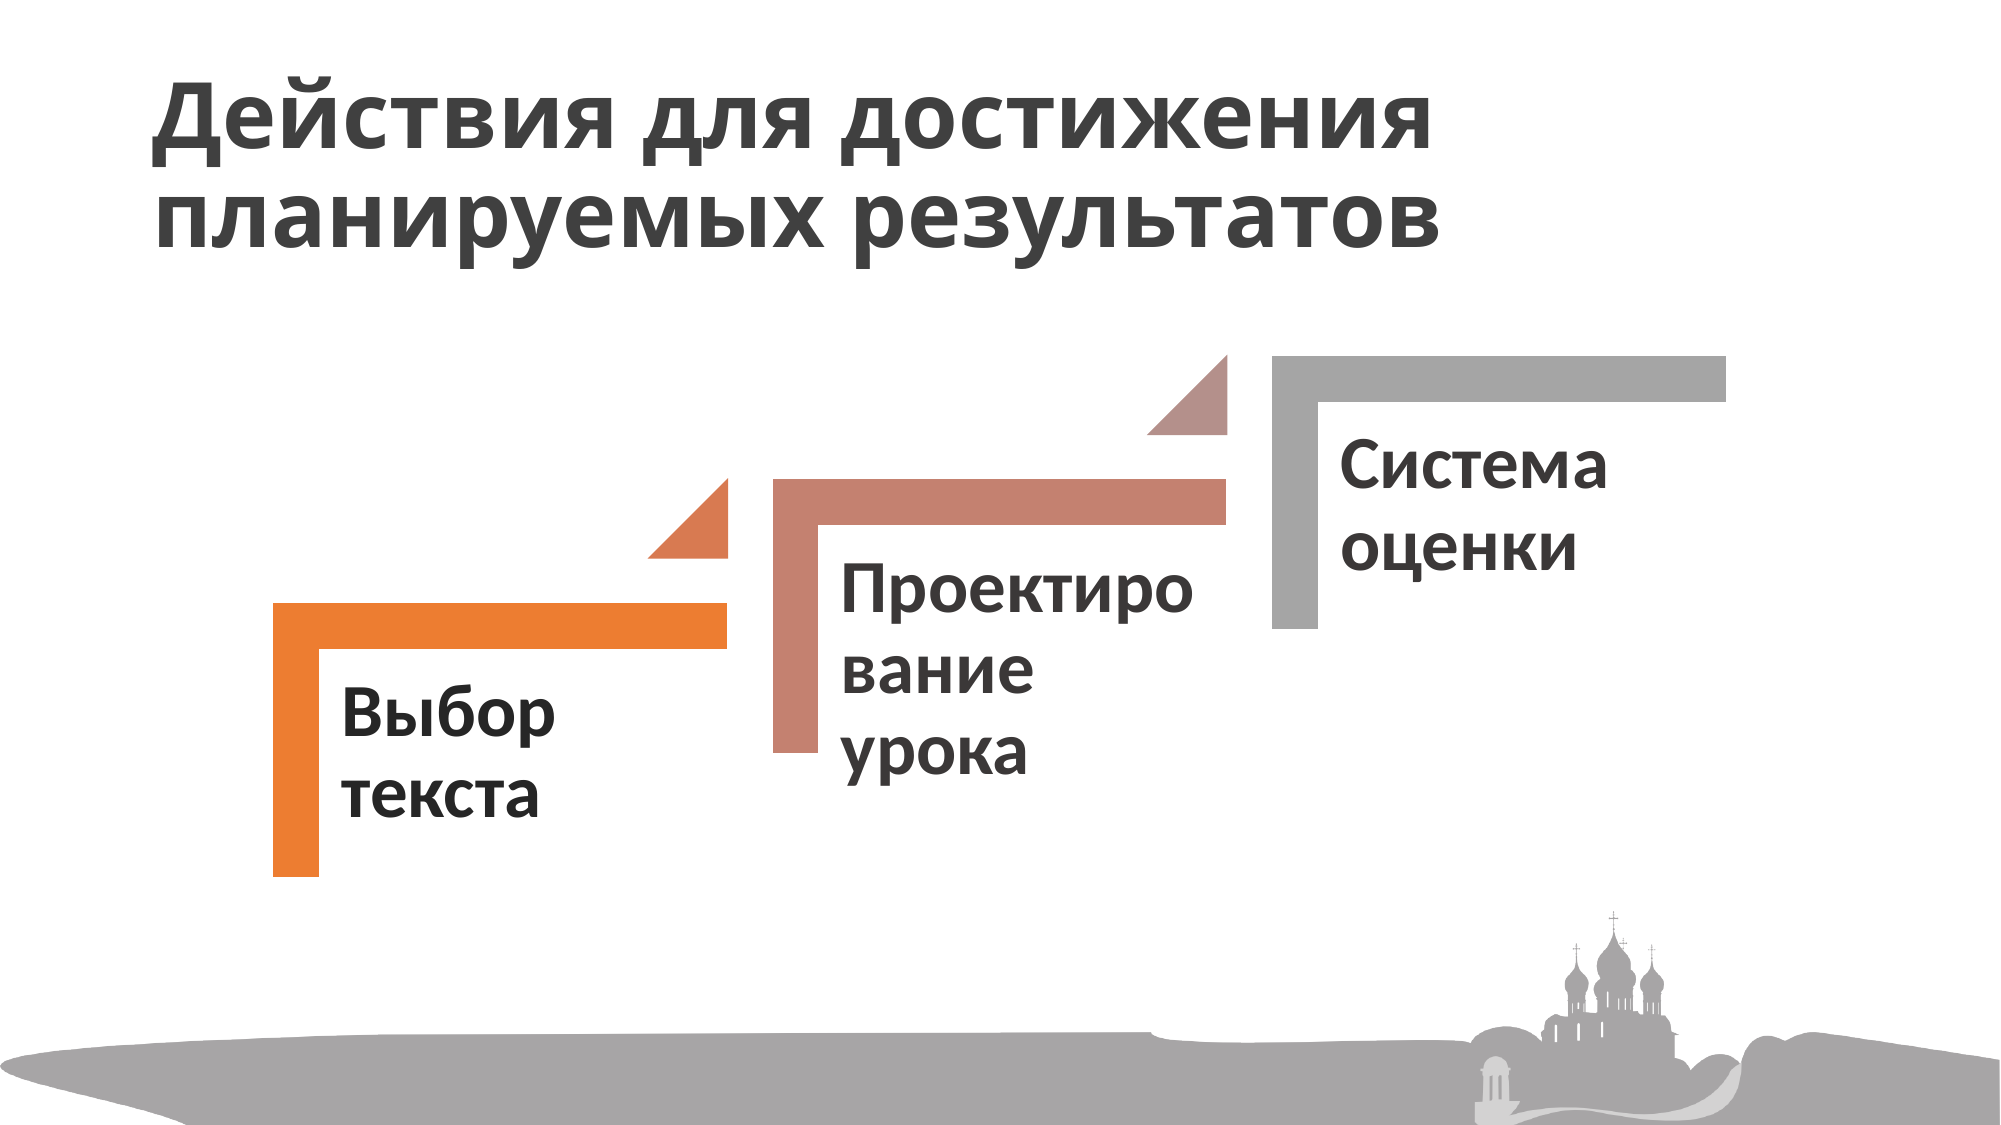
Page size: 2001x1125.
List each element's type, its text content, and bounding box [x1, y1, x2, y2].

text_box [137, 356, 1863, 1007]
picture [0, 911, 2000, 1125]
title Действия для достижения планируемых результатов [137, 59, 1863, 278]
